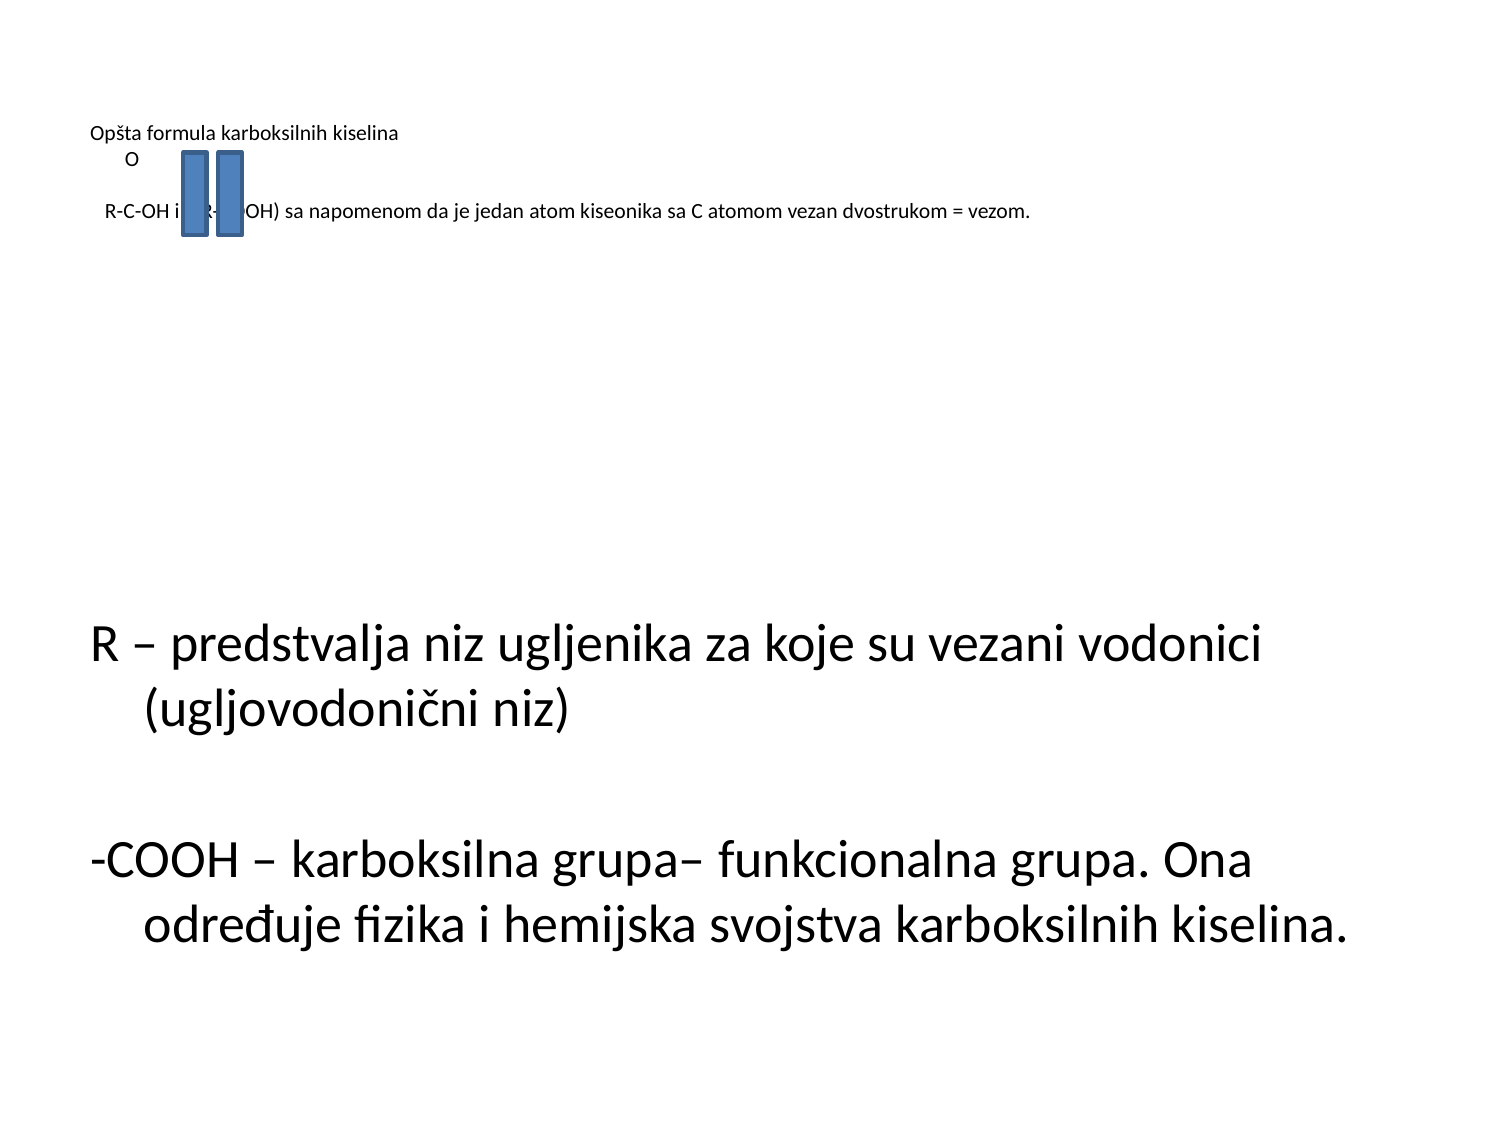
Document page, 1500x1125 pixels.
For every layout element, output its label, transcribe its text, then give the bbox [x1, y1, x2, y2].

list R – predstvalja niz ugljenika za koje su vezani vodonici (ugljovodonični niz) -COOH – karboksilna grupa– funkcionalna grupa. Ona određuje fizika i hemijska svojstva karboksilnih kiselina. [75, 600, 1425, 1005]
title Opšta formula karboksilnih kiselina O R-C-OH ili (R-COOH) sa napomenom da je jedan atom kiseonika sa C atomom vezan dvostrukom = vezom. [75, 45, 1425, 233]
text_box [216, 150, 244, 237]
text_box [181, 150, 209, 237]
